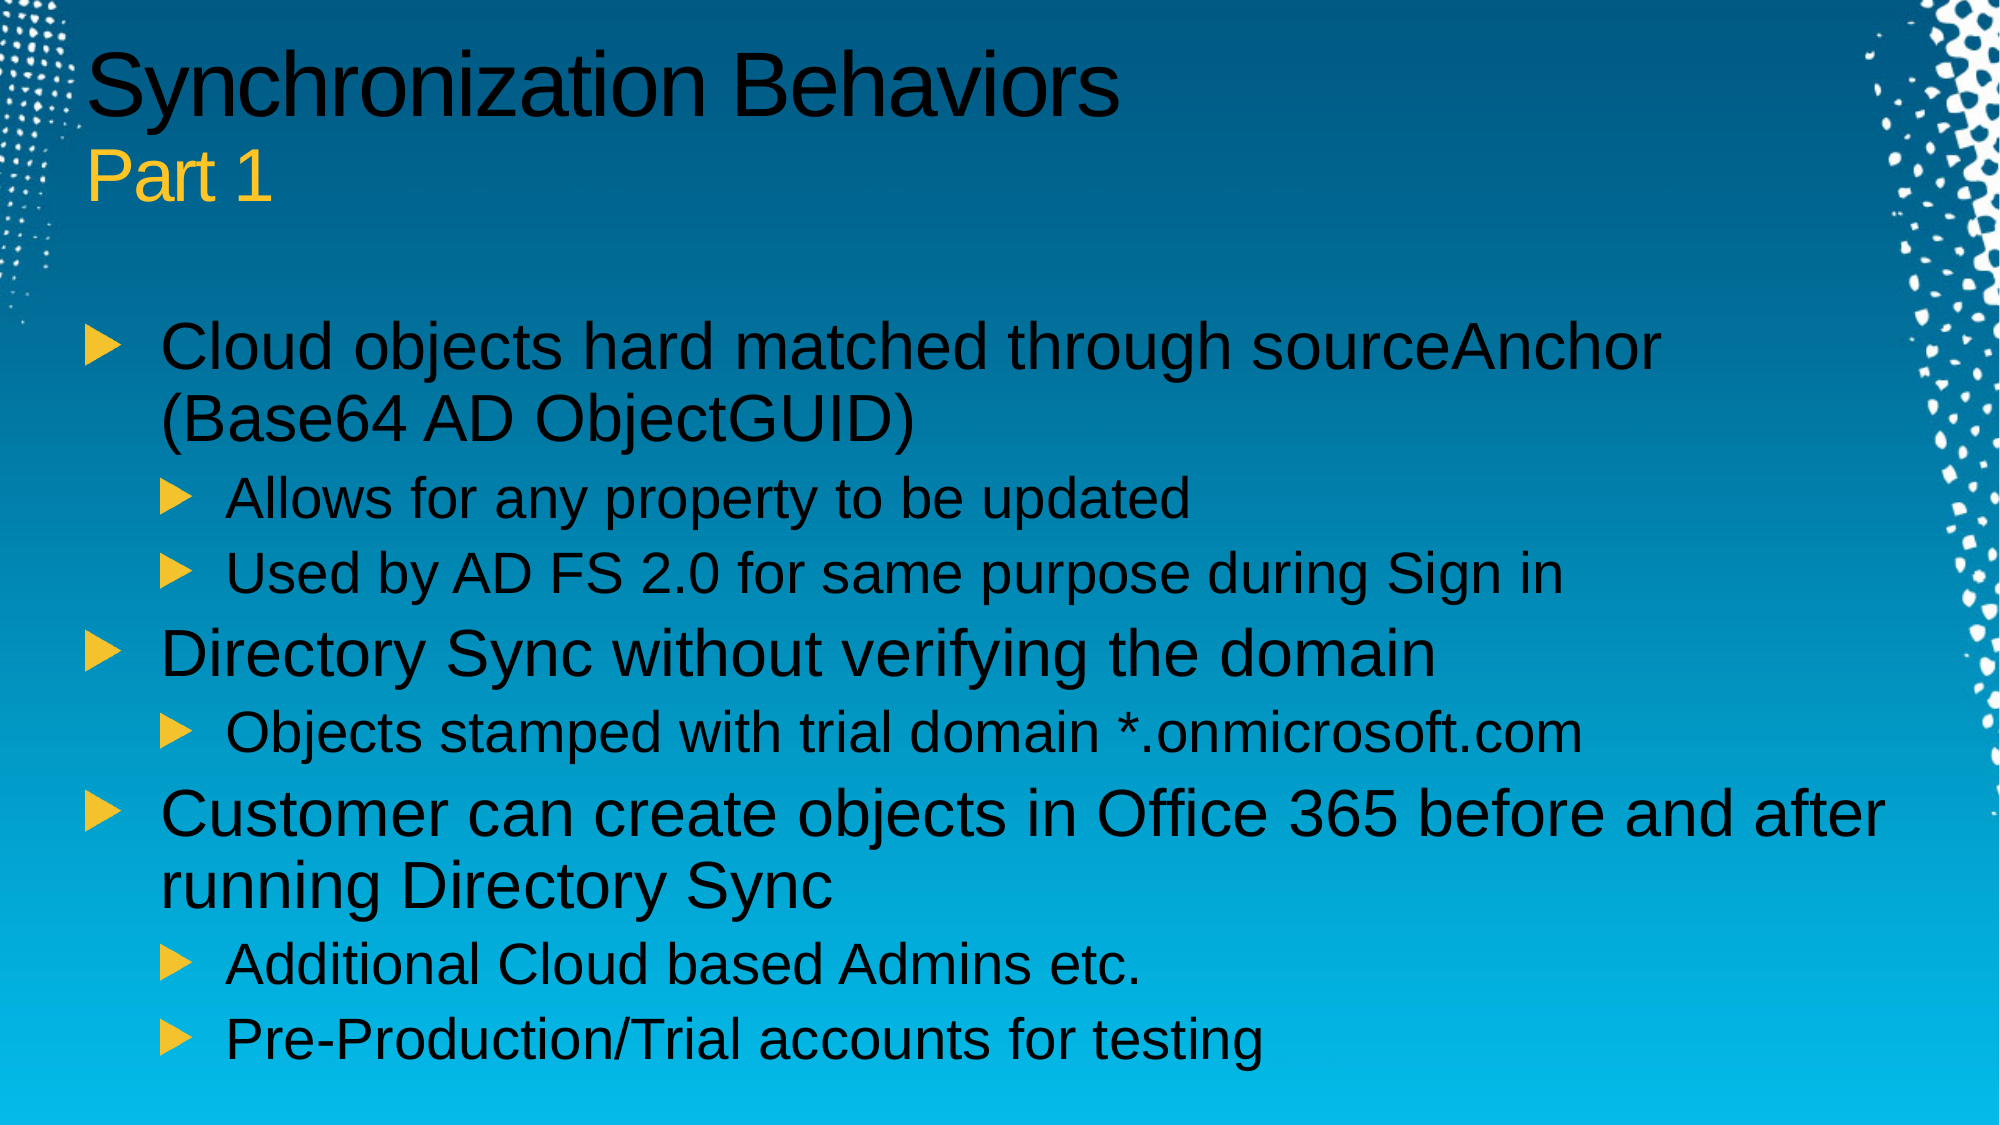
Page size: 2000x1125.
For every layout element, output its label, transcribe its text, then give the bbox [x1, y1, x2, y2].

picture [1960, 392, 1970, 403]
picture [708, 641, 725, 675]
picture [843, 642, 872, 675]
picture [633, 1020, 663, 1058]
picture [966, 1029, 988, 1058]
picture [86, 631, 119, 670]
picture [319, 943, 323, 983]
picture [275, 711, 280, 751]
picture [1972, 570, 1986, 583]
picture [394, 801, 423, 835]
picture [440, 954, 467, 983]
picture [1021, 642, 1025, 675]
picture [495, 1029, 517, 1058]
picture [1963, 535, 1977, 550]
picture [314, 874, 318, 907]
picture [1427, 711, 1440, 751]
picture [1238, 1029, 1259, 1070]
picture [1030, 641, 1047, 675]
picture [42, 31, 53, 39]
picture [492, 642, 521, 689]
picture [700, 1029, 727, 1058]
picture [640, 943, 644, 983]
picture [249, 802, 275, 835]
picture [608, 954, 612, 983]
picture [579, 722, 595, 751]
picture [1094, 1023, 1106, 1058]
picture [408, 954, 412, 983]
picture [161, 479, 190, 513]
picture [286, 641, 312, 675]
picture [1150, 789, 1165, 835]
picture [1963, 589, 1976, 607]
picture [1942, 465, 1958, 483]
picture [806, 641, 821, 675]
picture [166, 874, 170, 907]
picture [229, 713, 266, 751]
picture [951, 641, 966, 675]
picture [349, 874, 367, 907]
picture [33, 0, 42, 10]
picture [16, 143, 21, 151]
picture [344, 948, 356, 983]
picture [1995, 582, 2000, 595]
picture [11, 55, 21, 64]
picture [773, 642, 790, 675]
picture [804, 873, 830, 907]
picture [225, 874, 229, 907]
picture [161, 554, 190, 587]
picture [1926, 344, 1939, 358]
picture [501, 945, 534, 983]
picture [1507, 722, 1532, 751]
picture [268, 954, 281, 983]
picture [1990, 492, 2000, 505]
picture [1113, 1029, 1137, 1058]
picture [1007, 954, 1029, 983]
picture [669, 1029, 673, 1058]
picture [1980, 460, 1987, 469]
picture [544, 802, 548, 835]
picture [553, 801, 569, 835]
picture [1493, 789, 1508, 835]
picture [505, 801, 537, 835]
picture [287, 943, 291, 983]
picture [1058, 642, 1083, 689]
picture [989, 722, 1001, 751]
picture [161, 714, 190, 747]
picture [1948, 413, 1958, 424]
picture [702, 722, 719, 751]
picture [602, 722, 627, 751]
picture [1145, 1029, 1167, 1058]
picture [1955, 557, 1965, 573]
picture [1974, 683, 1985, 694]
picture [1254, 722, 1265, 751]
picture [653, 711, 657, 751]
picture [470, 716, 482, 751]
picture [13, 41, 25, 49]
picture [1938, 122, 1950, 133]
picture [889, 801, 918, 835]
picture [558, 866, 573, 907]
picture [976, 954, 980, 983]
picture [924, 954, 936, 983]
picture [621, 954, 634, 983]
picture [745, 801, 774, 835]
picture [1573, 801, 1602, 835]
picture [824, 1029, 846, 1058]
picture [1568, 722, 1579, 751]
picture [571, 722, 576, 763]
picture [553, 1029, 578, 1058]
picture [794, 642, 798, 675]
picture [235, 802, 239, 835]
picture [301, 801, 330, 835]
picture [815, 943, 819, 983]
picture [18, 0, 29, 6]
picture [918, 642, 922, 675]
picture [919, 1029, 923, 1058]
picture [1925, 141, 1935, 155]
picture [1125, 713, 1131, 724]
picture [1946, 525, 1956, 533]
picture [879, 641, 908, 675]
picture [969, 642, 998, 689]
picture [538, 641, 555, 675]
picture [340, 802, 344, 835]
picture [1979, 657, 1995, 676]
picture [556, 954, 581, 983]
picture [1811, 794, 1826, 835]
picture [1952, 502, 1967, 516]
picture [29, 27, 38, 38]
picture [1260, 641, 1289, 675]
picture [914, 954, 918, 983]
picture [231, 1020, 259, 1058]
picture [1236, 722, 1248, 751]
picture [616, 1018, 628, 1058]
picture [165, 791, 203, 835]
picture [449, 1018, 453, 1058]
picture [43, 42, 49, 53]
picture [926, 801, 952, 835]
picture [1970, 426, 1980, 436]
picture [849, 801, 867, 835]
picture [1083, 948, 1095, 983]
picture [161, 1020, 190, 1054]
picture [1056, 642, 1074, 675]
picture [978, 802, 1004, 835]
picture [801, 801, 830, 835]
picture [1168, 789, 1183, 835]
picture [617, 874, 621, 907]
picture [930, 1029, 941, 1058]
picture [796, 954, 809, 983]
picture [379, 1029, 383, 1058]
picture [764, 954, 788, 983]
picture [379, 716, 391, 751]
picture [1110, 641, 1125, 675]
picture [86, 325, 119, 364]
picture [1991, 747, 2000, 765]
picture [55, 62, 62, 69]
picture [1223, 641, 1242, 675]
picture [853, 1029, 878, 1058]
picture [1204, 722, 1215, 751]
picture [958, 794, 973, 835]
picture [351, 874, 376, 921]
picture [587, 1029, 591, 1058]
picture [1914, 274, 1920, 291]
picture [269, 1029, 273, 1058]
picture [214, 802, 230, 835]
picture [1053, 954, 1077, 983]
picture [840, 945, 875, 983]
picture [702, 954, 729, 983]
picture [488, 722, 515, 751]
picture [188, 874, 204, 907]
picture [407, 863, 444, 907]
picture [527, 873, 553, 907]
picture [1724, 789, 1729, 835]
picture [0, 24, 9, 33]
picture [0, 155, 5, 163]
picture [1335, 722, 1360, 751]
picture [318, 641, 333, 675]
picture [395, 642, 424, 689]
picture [398, 722, 420, 751]
picture [161, 945, 190, 979]
picture [1991, 637, 2000, 652]
picture [1084, 722, 1095, 751]
picture [1027, 722, 1054, 751]
picture [946, 722, 971, 751]
picture [725, 794, 740, 835]
picture [1073, 722, 1077, 751]
picture [469, 874, 473, 907]
picture [300, 954, 313, 983]
picture [3, 10, 11, 18]
picture [1550, 722, 1562, 751]
picture [1992, 438, 2000, 448]
picture [38, 74, 47, 80]
picture [1978, 517, 1987, 527]
picture [1988, 691, 2000, 709]
picture [1316, 722, 1320, 751]
picture [1930, 291, 1941, 297]
picture [1941, 324, 1952, 332]
picture [1328, 641, 1343, 675]
picture [734, 641, 763, 675]
picture [1984, 349, 1992, 357]
picture [1193, 722, 1197, 751]
picture [262, 874, 266, 907]
picture [1935, 431, 1946, 449]
picture [167, 641, 204, 675]
picture [550, 722, 561, 751]
picture [1922, 200, 1934, 207]
picture [283, 722, 299, 751]
picture [1010, 1018, 1023, 1058]
picture [1540, 722, 1544, 751]
picture [1172, 1023, 1184, 1058]
picture [1308, 641, 1324, 675]
picture [1007, 722, 1018, 751]
picture [1443, 716, 1455, 751]
picture [419, 954, 430, 983]
picture [56, 47, 64, 55]
picture [932, 711, 936, 751]
picture [1432, 801, 1450, 835]
picture [1921, 0, 1934, 8]
picture [1236, 801, 1265, 835]
picture [489, 873, 518, 907]
picture [1932, 235, 1943, 241]
picture [471, 801, 497, 835]
picture [352, 722, 374, 751]
picture [1160, 722, 1185, 751]
picture [6, 97, 12, 105]
picture [1167, 641, 1196, 675]
picture [590, 954, 602, 983]
picture [532, 722, 544, 751]
picture [1100, 791, 1143, 835]
picture [1993, 321, 2000, 339]
picture [1047, 802, 1051, 835]
picture [375, 954, 400, 983]
picture [578, 873, 607, 907]
picture [732, 874, 761, 921]
picture [1367, 722, 1389, 751]
picture [597, 801, 623, 835]
picture [820, 722, 824, 751]
picture [1915, 109, 1924, 119]
picture [913, 722, 927, 751]
picture [1702, 801, 1720, 835]
picture [1226, 722, 1230, 751]
picture [1552, 802, 1556, 835]
picture [1972, 312, 1985, 322]
picture [1676, 801, 1692, 835]
picture [1286, 722, 1308, 751]
picture [1973, 368, 1982, 380]
picture [1935, 0, 2000, 306]
picture [564, 641, 590, 675]
picture [1870, 802, 1874, 835]
picture [1831, 801, 1860, 835]
picture [690, 801, 722, 835]
picture [1983, 404, 1992, 414]
picture [778, 873, 794, 907]
picture [1236, 1029, 1249, 1058]
picture [303, 722, 311, 763]
picture [979, 722, 983, 751]
picture [430, 1029, 443, 1058]
picture [598, 1029, 609, 1058]
picture [481, 1029, 485, 1058]
picture [634, 722, 648, 751]
picture [54, 76, 60, 83]
picture [47, 0, 57, 10]
picture [323, 873, 339, 907]
picture [801, 716, 813, 751]
picture [671, 943, 676, 983]
picture [1299, 642, 1303, 675]
picture [1458, 801, 1487, 835]
picture [881, 954, 894, 983]
picture [1667, 802, 1671, 835]
list Cloud objects hard matched through sourceAnchor (Base64 AD ObjectGUID) Allows for any property to be updated Used by AD FS 2.0 for same purpose during Sign in Directory Sync without verifying the domain Objects stamped with trial domain *.onmicrosoft.com Customer can create objects in Office 365 before and after running Directory Sync Additional Cloud based Admins etc. Pre-Production/Trial accounts for testing [85, 312, 1914, 641]
picture [28, 42, 36, 53]
picture [522, 722, 526, 751]
picture [338, 641, 367, 675]
picture [41, 59, 48, 67]
picture [1935, 379, 1948, 391]
picture [18, 13, 26, 19]
picture [1982, 714, 1993, 729]
picture [1988, 547, 2000, 561]
picture [34, 101, 43, 111]
picture [904, 1029, 908, 1058]
picture [1963, 278, 1976, 291]
picture [1925, 87, 1941, 99]
picture [1928, 399, 1939, 415]
picture [26, 57, 34, 68]
picture [229, 642, 233, 675]
picture [16, 22, 23, 34]
picture [1994, 382, 2000, 391]
picture [30, 14, 40, 23]
picture [31, 131, 37, 138]
picture [33, 88, 42, 97]
picture [886, 1029, 898, 1058]
picture [24, 72, 32, 79]
picture [433, 802, 437, 835]
picture [1406, 642, 1410, 675]
picture [690, 863, 725, 907]
picture [450, 641, 485, 675]
picture [766, 722, 777, 751]
picture [1920, 257, 1932, 264]
picture [369, 801, 384, 835]
picture [762, 1029, 789, 1058]
picture [840, 789, 845, 835]
picture [1245, 641, 1250, 675]
picture [1101, 954, 1123, 983]
picture [522, 1023, 534, 1058]
picture [1942, 269, 1953, 276]
picture [1950, 359, 1960, 366]
picture [1955, 246, 1965, 256]
picture [1929, 27, 1945, 45]
picture [10, 69, 17, 78]
picture [852, 722, 879, 751]
picture [234, 873, 250, 907]
picture [769, 874, 773, 907]
picture [529, 642, 533, 675]
picture [1132, 641, 1137, 675]
picture [614, 642, 658, 675]
picture [1141, 641, 1158, 675]
picture [1062, 1029, 1066, 1058]
picture [681, 722, 702, 751]
picture [942, 954, 952, 983]
picture [86, 791, 119, 830]
picture [755, 711, 759, 751]
picture [1945, 213, 1955, 220]
picture [463, 1029, 475, 1058]
picture [1367, 791, 1395, 835]
picture [0, 40, 9, 45]
picture [271, 873, 287, 907]
picture [735, 954, 757, 983]
picture [736, 716, 748, 751]
picture [871, 802, 880, 849]
picture [281, 794, 296, 835]
picture [349, 801, 365, 835]
picture [398, 1029, 423, 1058]
picture [1292, 791, 1321, 835]
picture [1919, 367, 1930, 378]
picture [1946, 155, 1961, 167]
picture [1330, 791, 1358, 835]
picture [1056, 801, 1072, 835]
picture [1423, 789, 1428, 835]
picture [1792, 789, 1807, 835]
picture [1397, 722, 1422, 751]
picture [1028, 1029, 1053, 1058]
picture [1204, 1029, 1208, 1058]
picture [699, 641, 704, 675]
picture [677, 641, 692, 675]
picture [1352, 641, 1384, 675]
picture [341, 1020, 369, 1058]
picture [1914, 164, 1923, 177]
picture [681, 954, 695, 983]
picture [1203, 801, 1229, 835]
picture [636, 874, 665, 921]
picture [1513, 801, 1542, 835]
picture [45, 16, 55, 24]
picture [794, 1029, 816, 1058]
picture [1968, 481, 1978, 492]
picture [58, 32, 66, 41]
picture [443, 722, 465, 751]
picture [17, 129, 23, 136]
picture [1757, 801, 1789, 835]
picture [1628, 801, 1660, 835]
picture [1969, 625, 1985, 642]
picture [209, 874, 213, 907]
picture [377, 642, 381, 675]
picture [33, 116, 40, 124]
title Synchronization Behaviors Part 1 [85, 37, 1914, 312]
picture [320, 722, 345, 751]
picture [1957, 187, 1971, 200]
picture [1478, 722, 1500, 751]
picture [1958, 445, 1968, 460]
picture [1415, 641, 1432, 675]
picture [9, 84, 15, 91]
picture [987, 954, 998, 983]
picture [948, 1023, 960, 1058]
picture [653, 801, 682, 835]
picture [287, 1029, 311, 1058]
picture [1215, 1029, 1226, 1058]
picture [633, 802, 637, 835]
picture [1963, 335, 1972, 344]
picture [249, 641, 278, 675]
picture [1953, 301, 1962, 312]
picture [1981, 604, 2000, 620]
picture [1914, 308, 1929, 326]
picture [1935, 177, 1945, 189]
picture [900, 943, 904, 983]
picture [227, 945, 262, 983]
